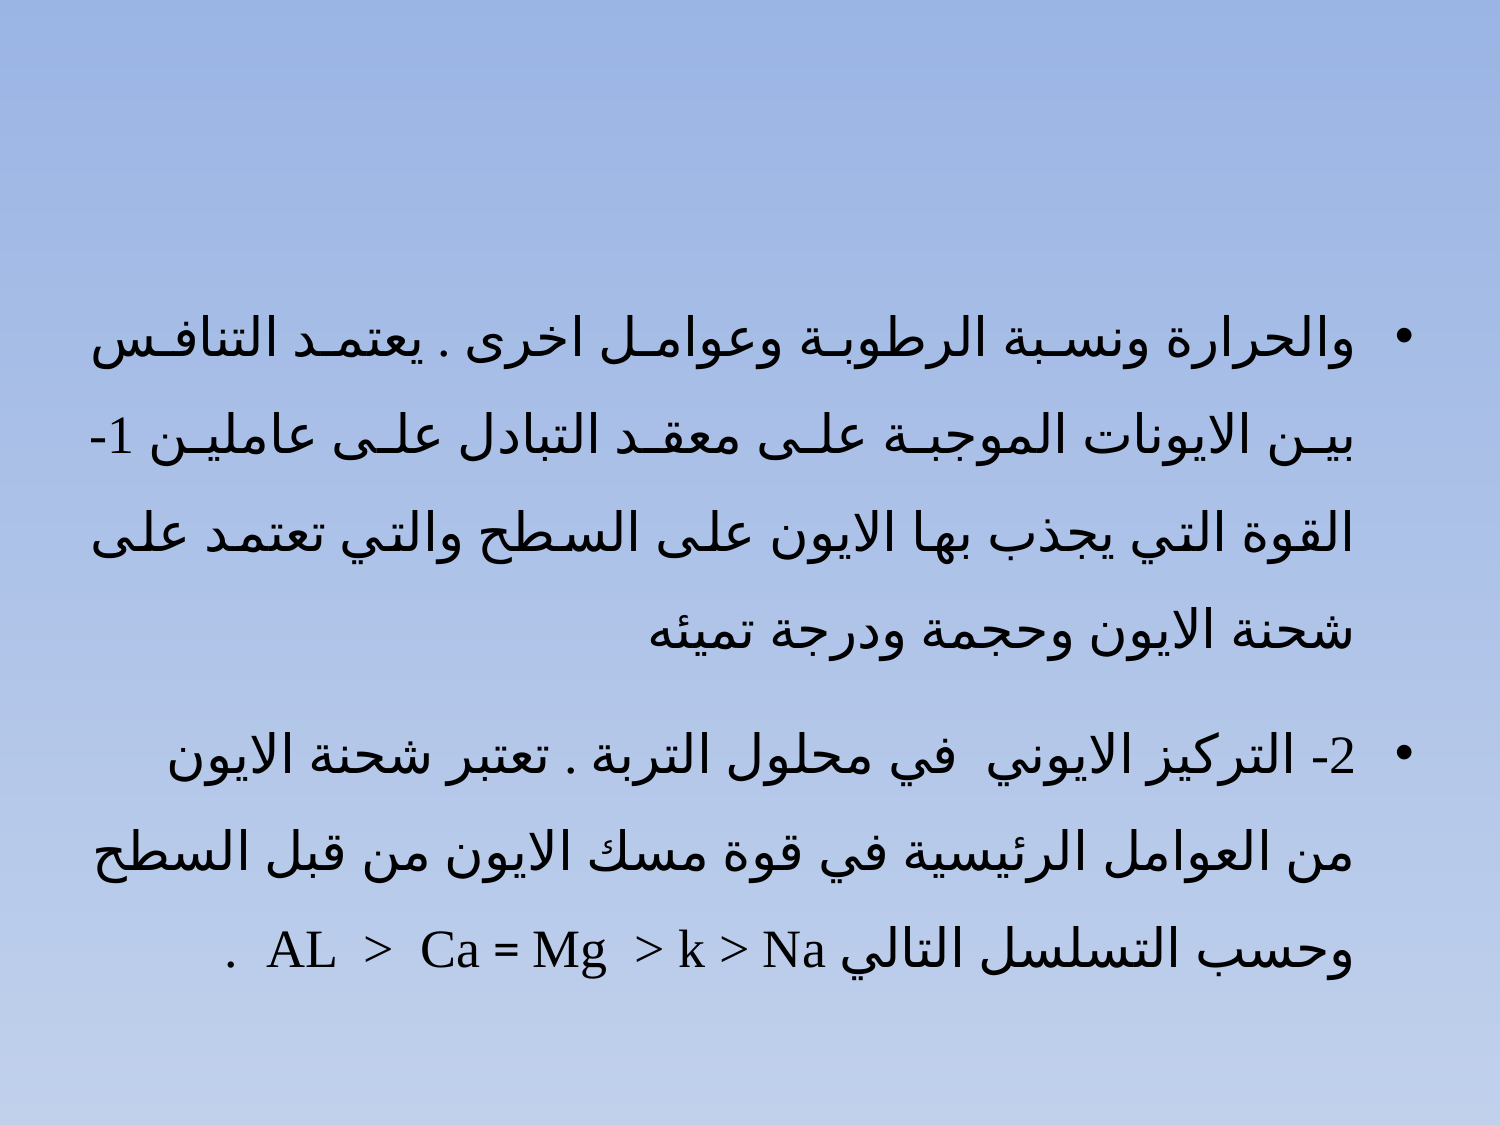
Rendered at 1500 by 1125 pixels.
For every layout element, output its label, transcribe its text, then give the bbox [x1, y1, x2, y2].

list والحرارة ونسبة الرطوبة وعوامل اخرى . يعتمد التنافس بين الايونات الموجبة على معقد التبادل على عاملين 1- القوة التي يجذب بها الايون على السطح والتي تعتمد على شحنة الايون وحجمة ودرجة تميئه 2- التركيز الايوني في محلول التربة . تعتبر شحنة الايون من العوامل الرئيسية في قوة مسك الايون من قبل السطح وحسب التسلسل التالي AL > Ca = Mg > k > Na . [75, 262, 1425, 1005]
